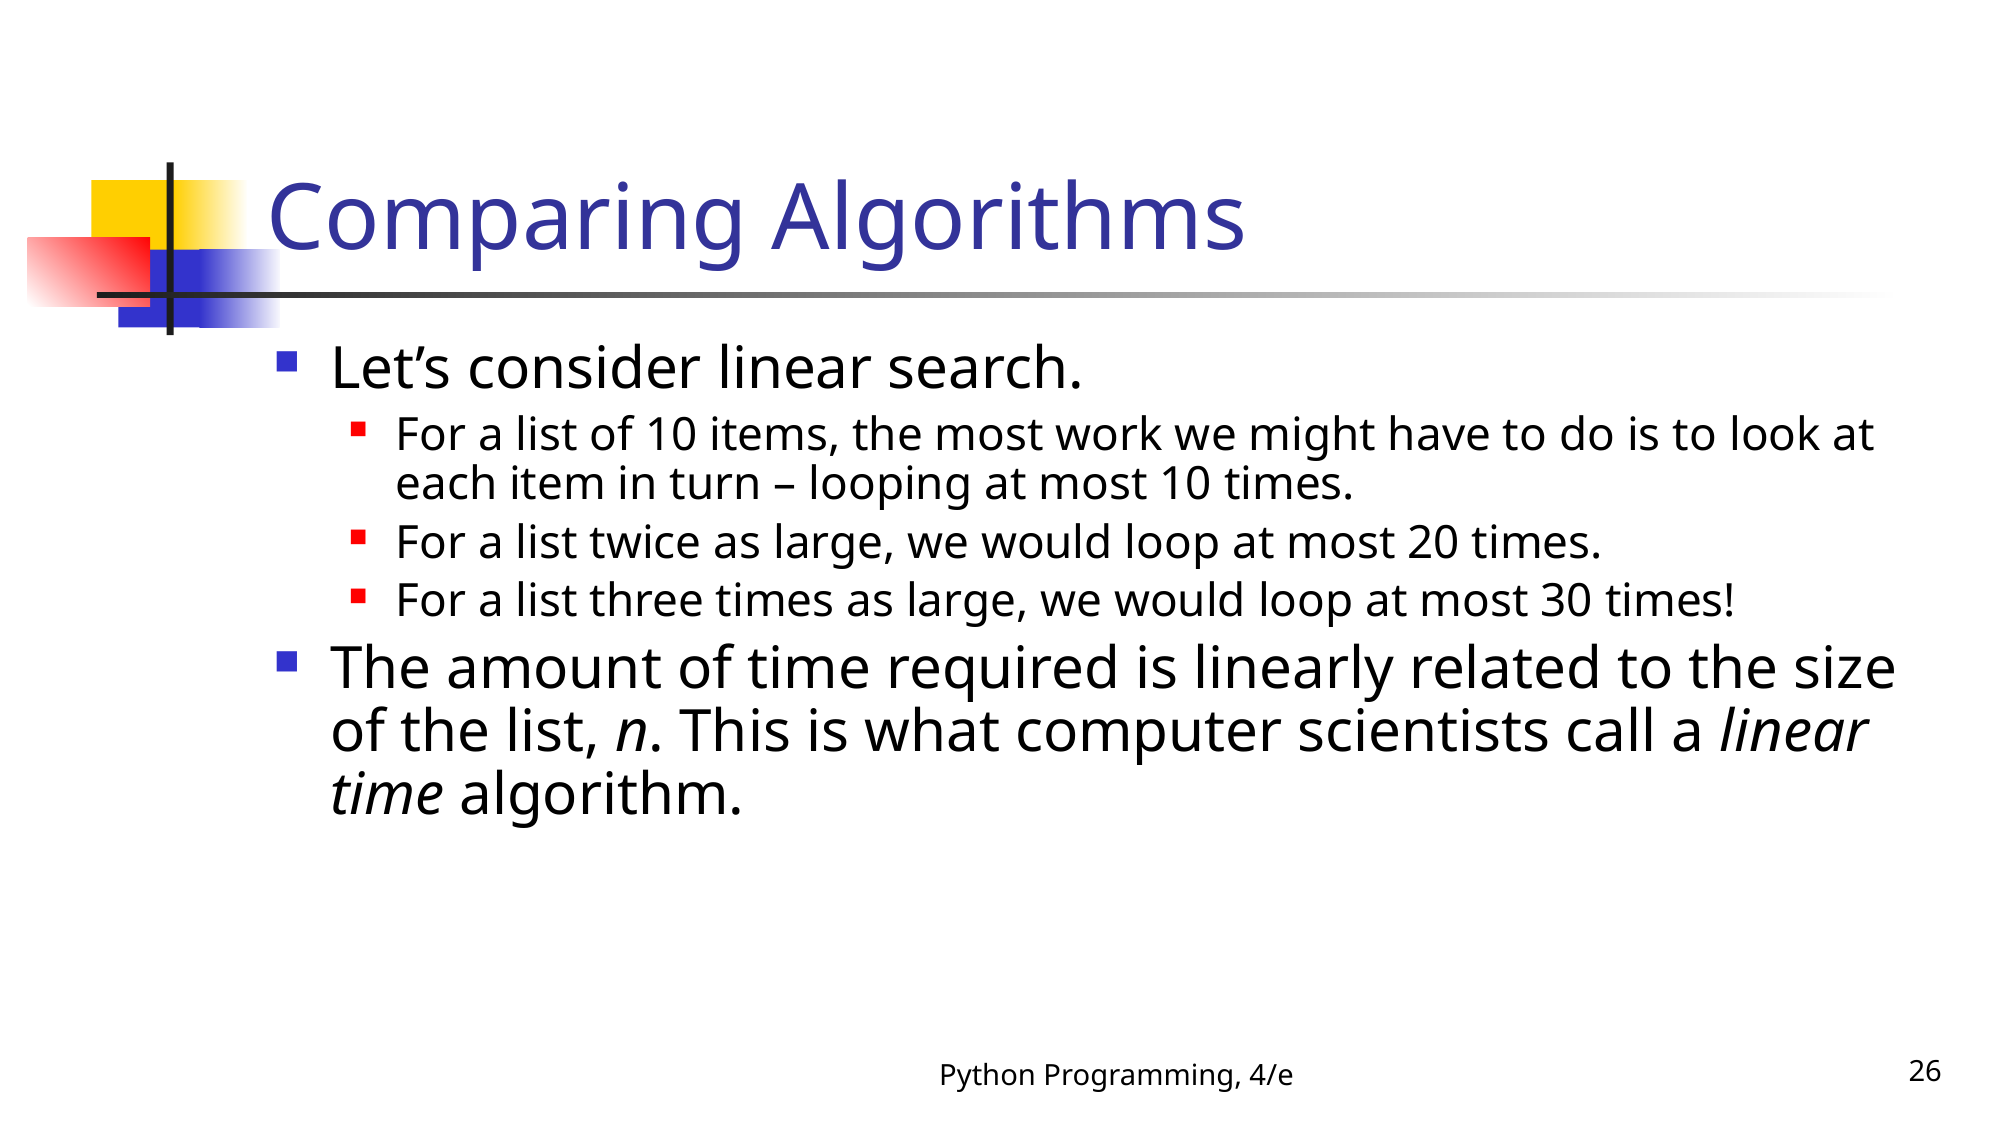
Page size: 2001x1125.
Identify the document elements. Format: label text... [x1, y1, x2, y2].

title Comparing Algorithms [251, 35, 1957, 275]
footer Python Programming, 4/e [799, 1023, 1434, 1100]
list Let’s consider linear search. For a list of 10 items, the most work we might have to do is to look at each item in turn – looping at most 10 times. For a list twice as large, we would loop at most 20 times. For a list three times as large, we would loop at most 30 times! The amount of time required is linearly related to the size of the list, n. This is what computer scientists call a linear time algorithm. [258, 331, 1959, 1006]
slide_number 26 [1540, 1023, 1958, 1100]
